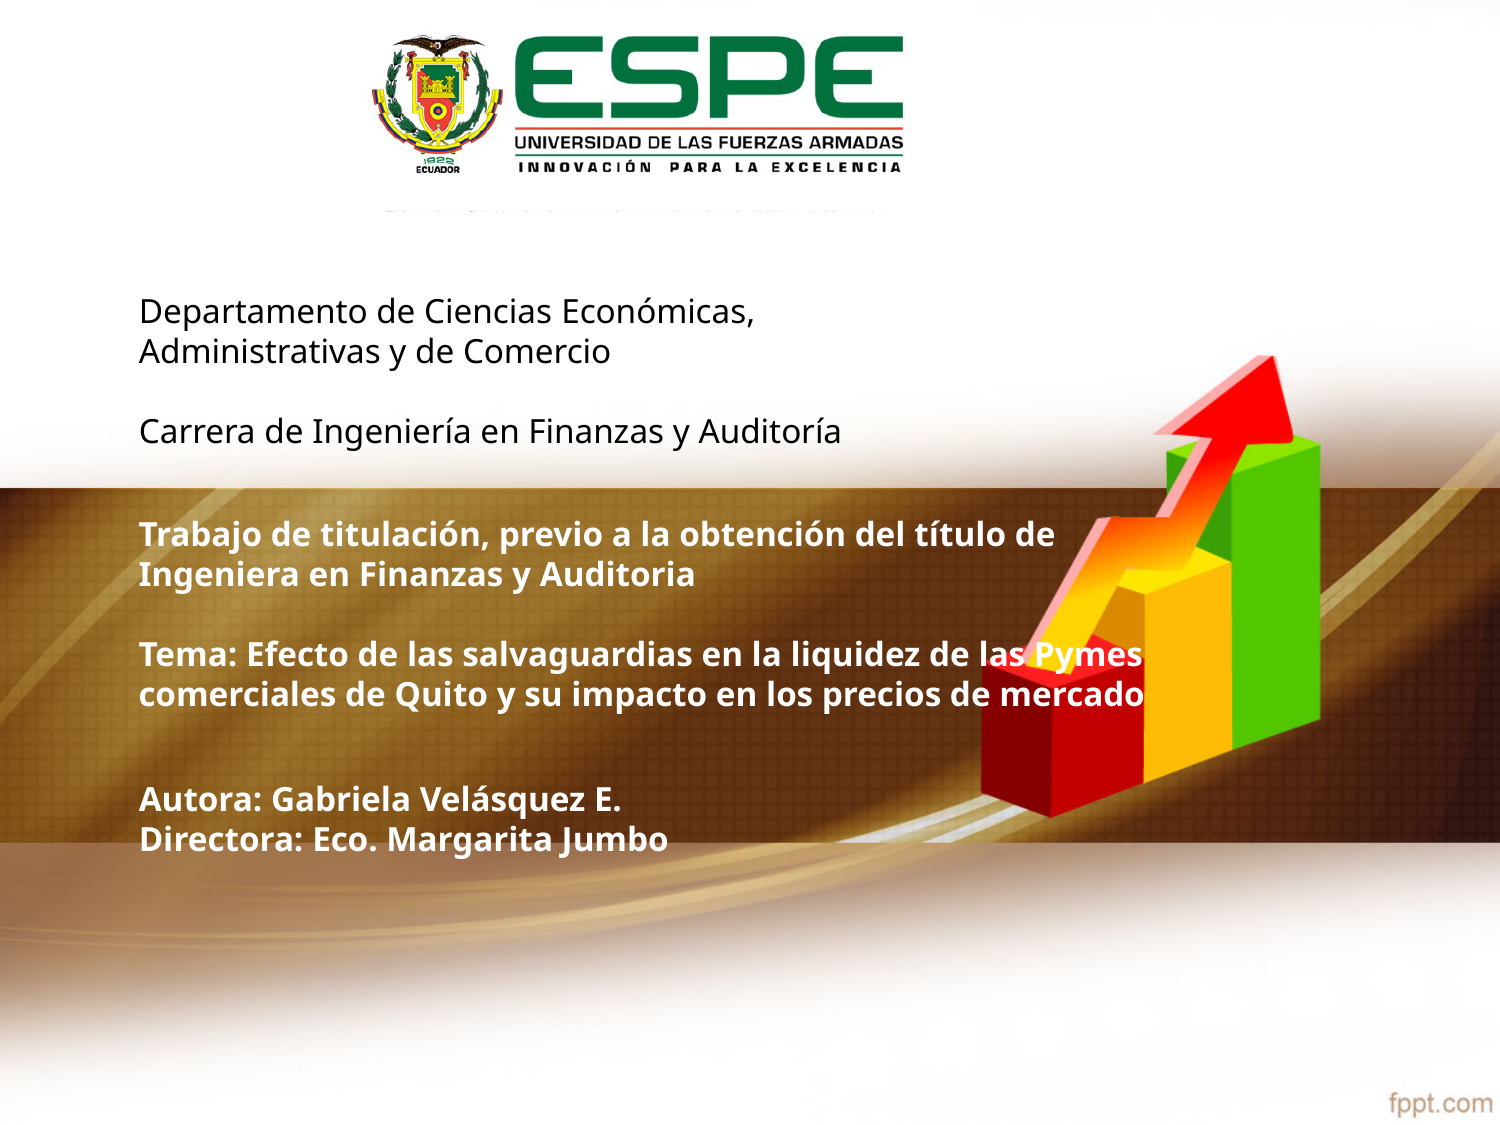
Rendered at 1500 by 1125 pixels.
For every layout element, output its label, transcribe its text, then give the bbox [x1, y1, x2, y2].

text_box Trabajo de titulación, previo a la obtención del título de Ingeniera en Finanzas y Auditoria Tema: Efecto de las salvaguardias en la liquidez de las Pymes comerciales de Quito y su impacto en los precios de mercado [123, 505, 1207, 721]
picture [0, 0, 1500, 1125]
text_box Autora: Gabriela Velásquez E. Directora: Eco. Margarita Jumbo [123, 777, 975, 860]
title Departamento de Ciencias Económicas, Administrativas y de Comercio Carrera de Ingeniería en Finanzas y Auditoría [123, 343, 975, 398]
